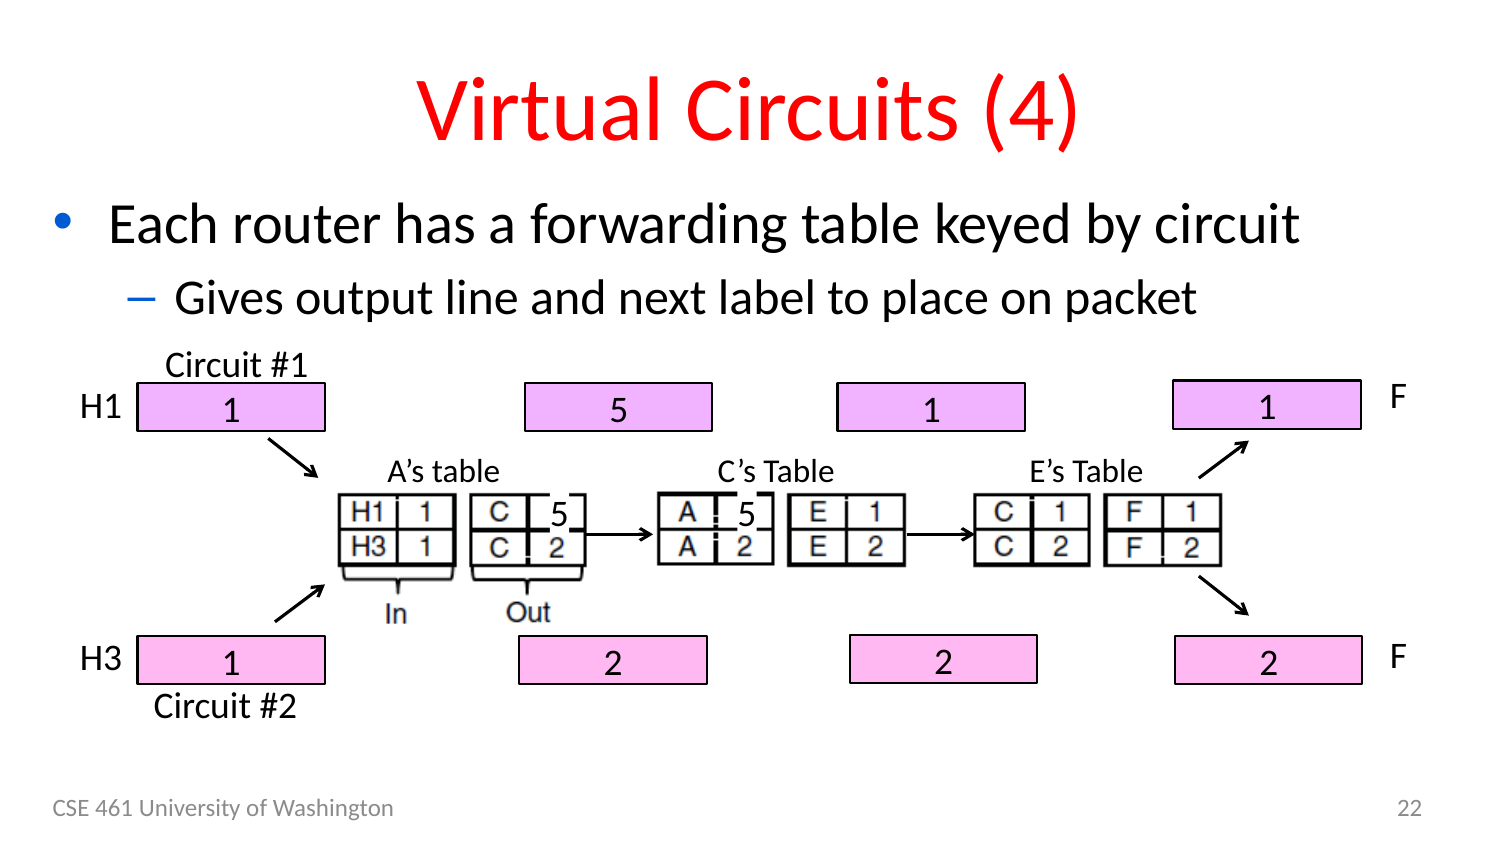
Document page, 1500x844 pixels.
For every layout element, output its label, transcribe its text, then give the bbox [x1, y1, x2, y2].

title Virtual Circuits (4) [37, 33, 1463, 175]
list Each router has a forwarding table keyed by circuit Gives output line and next label to place on packet [37, 177, 1463, 735]
slide_number 22 [1087, 784, 1438, 830]
footer CSE 461 University of Washington [37, 784, 513, 830]
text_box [64, 337, 1423, 735]
